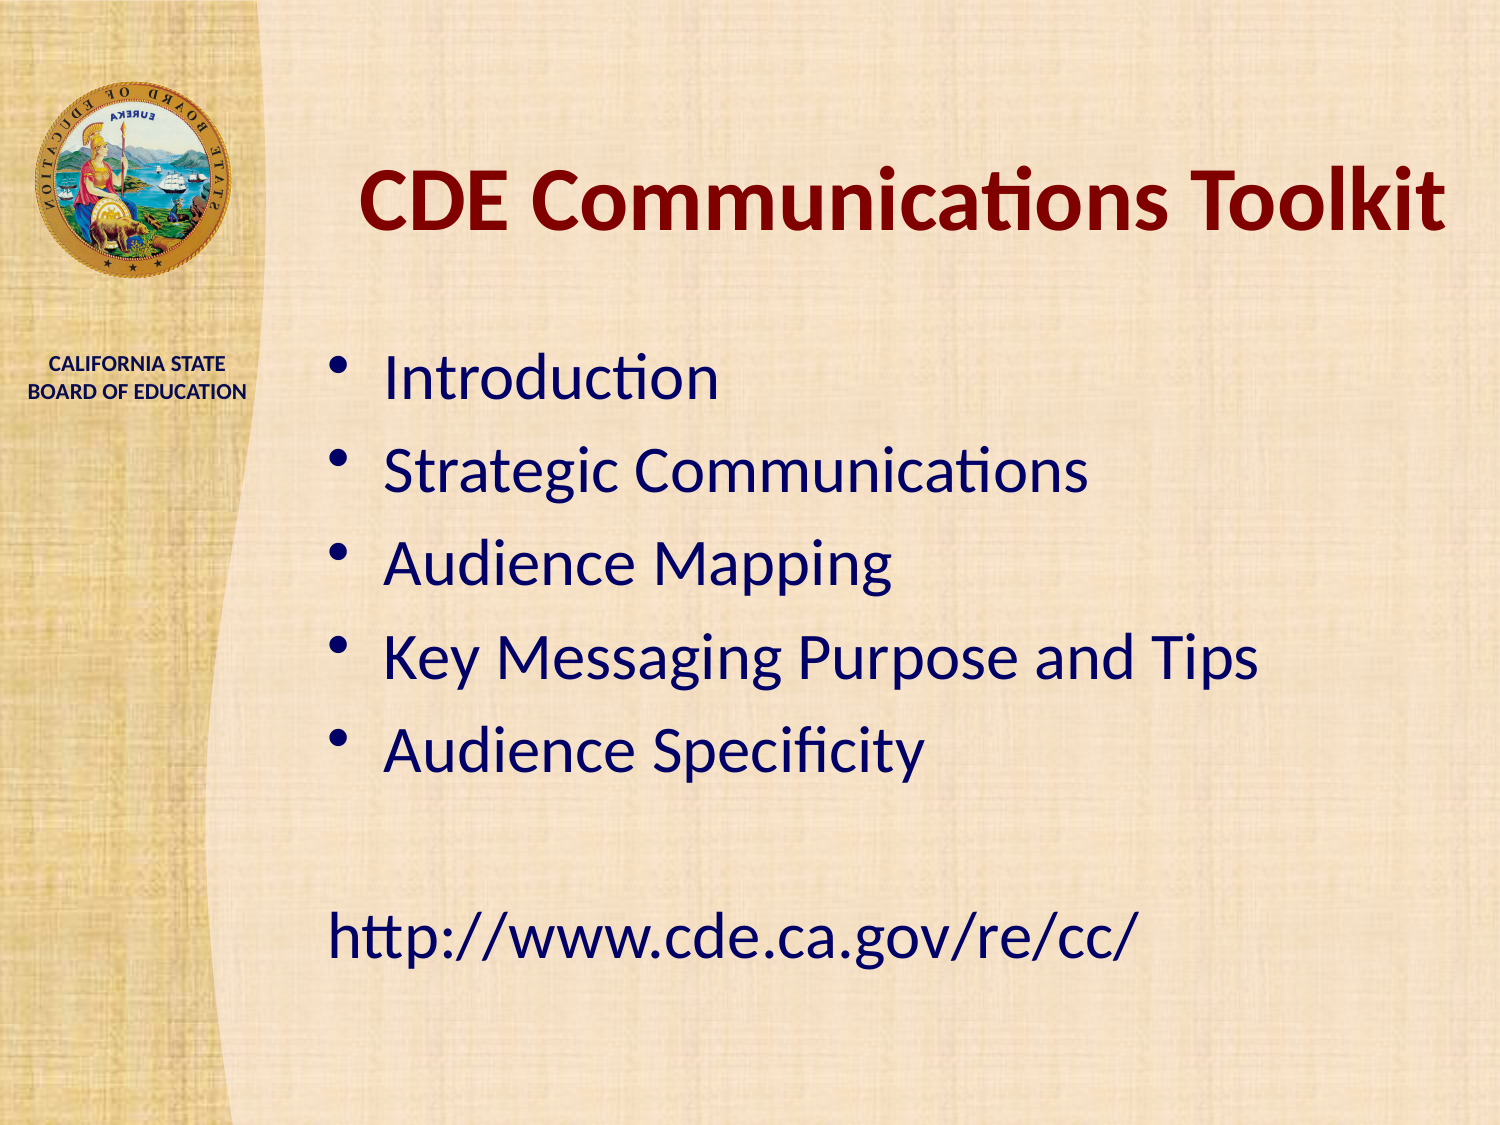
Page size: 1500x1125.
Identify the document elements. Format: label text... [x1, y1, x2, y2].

list Introduction Strategic Communications Audience Mapping Key Messaging Purpose and Tips Audience Specificity http://www.cde.ca.gov/re/cc/ [312, 324, 1438, 1000]
picture [0, 0, 266, 1125]
title CDE Communications Toolkit [312, 99, 1475, 288]
